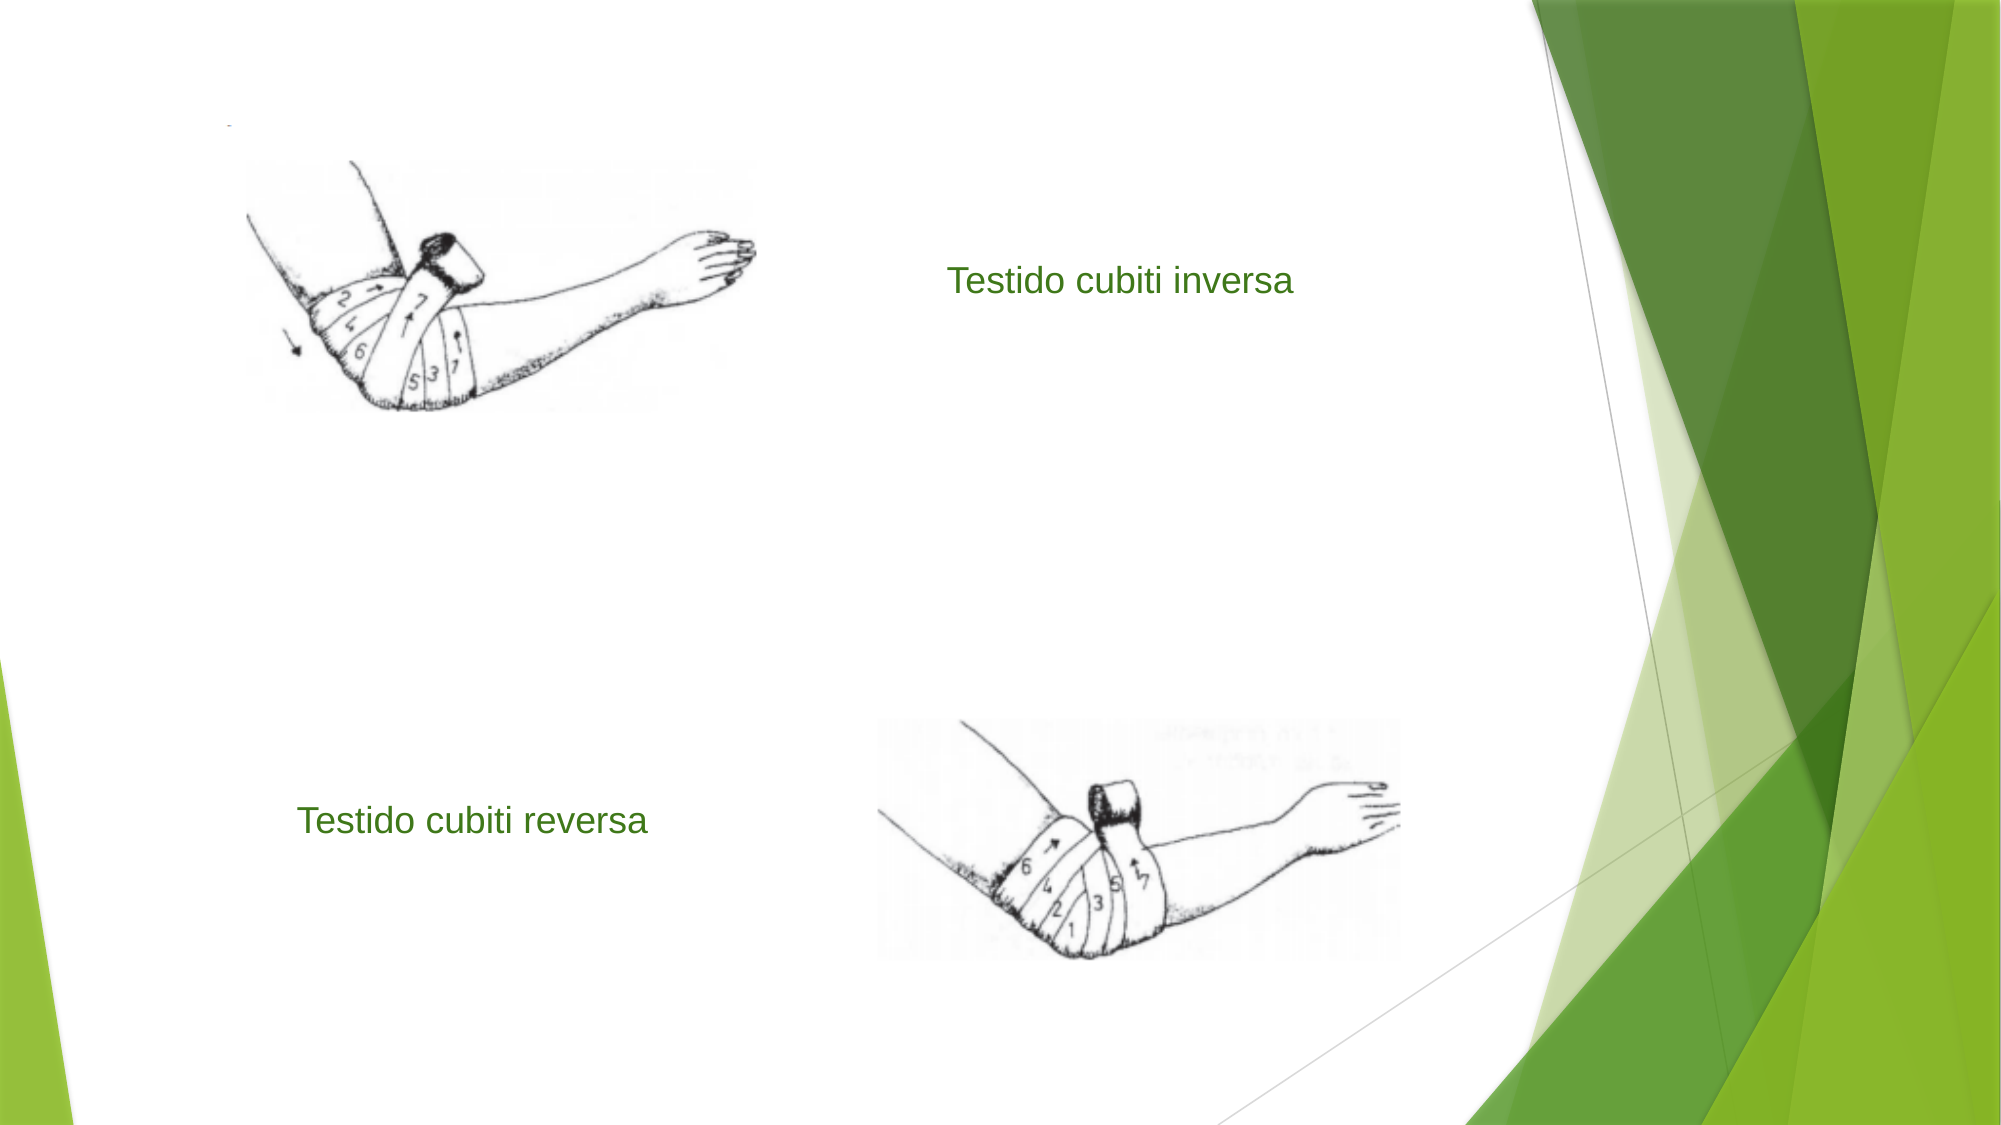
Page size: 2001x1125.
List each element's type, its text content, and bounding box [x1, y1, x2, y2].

text_box Testido cubiti inversa [874, 248, 1367, 309]
text_box Testido cubiti reversa [226, 788, 719, 848]
picture [772, 663, 1437, 974]
picture [134, 124, 811, 434]
